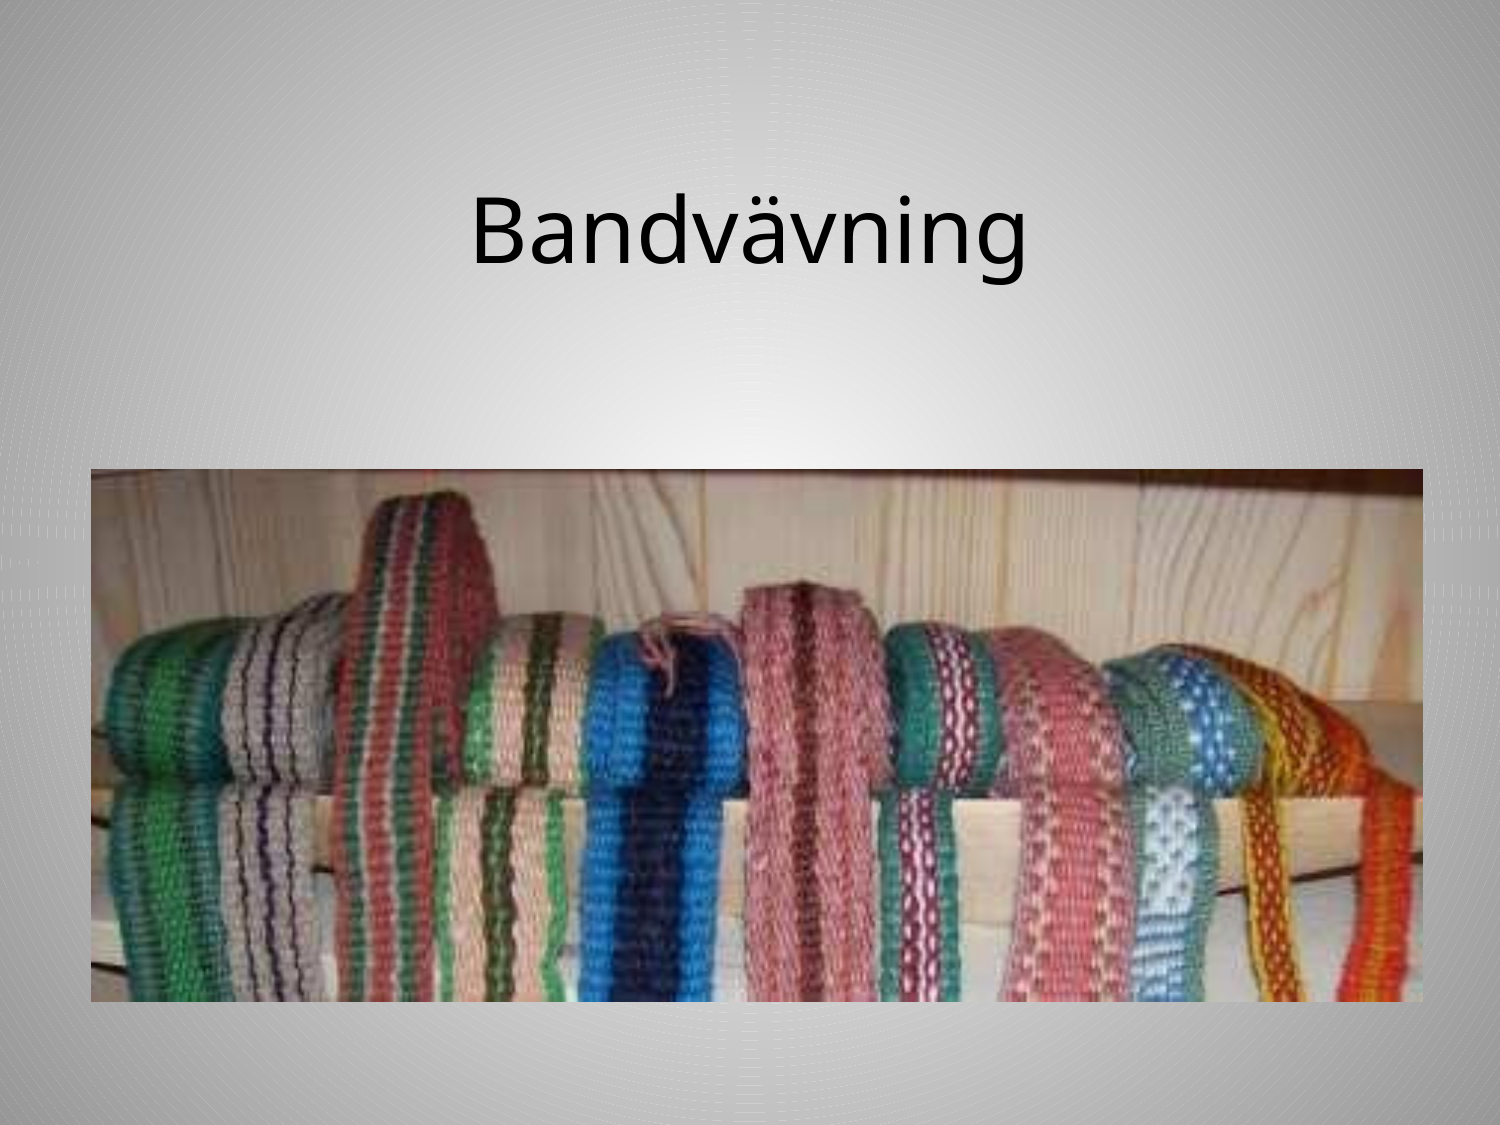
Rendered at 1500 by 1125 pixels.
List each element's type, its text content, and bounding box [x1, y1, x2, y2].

picture [90, 469, 1423, 1003]
title Bandvävning [112, 106, 1388, 348]
